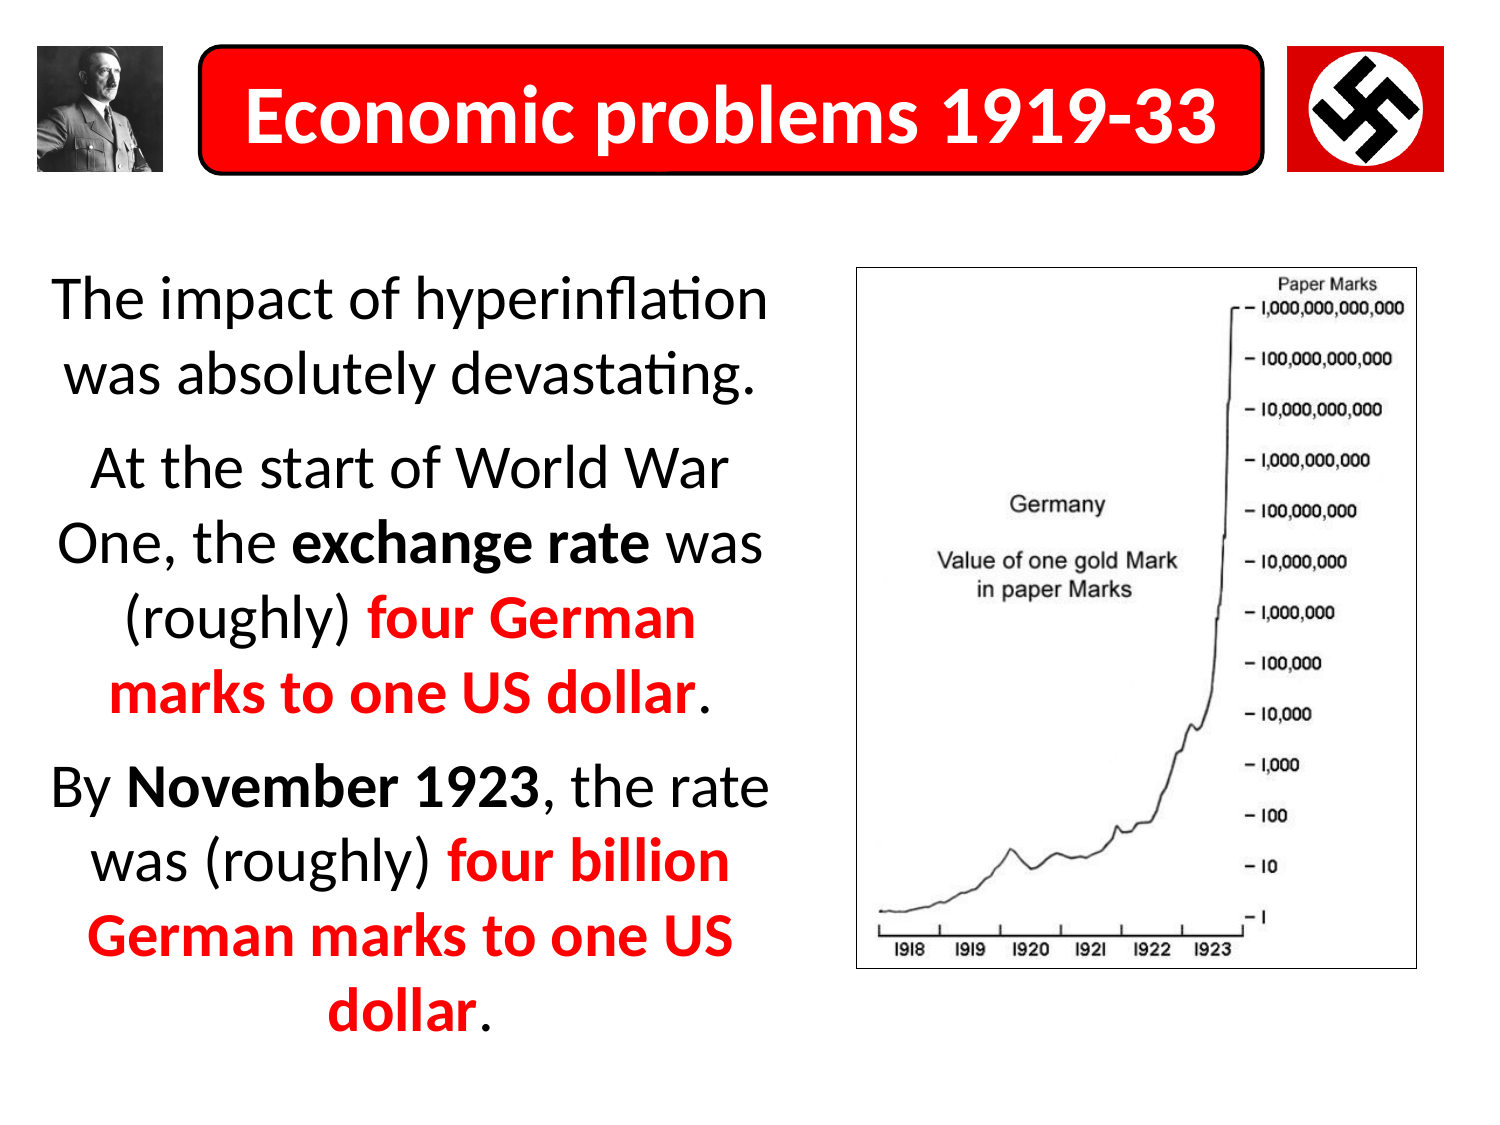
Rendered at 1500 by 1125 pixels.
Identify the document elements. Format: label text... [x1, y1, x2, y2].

picture [1287, 46, 1444, 172]
picture [37, 46, 163, 172]
picture [856, 266, 1417, 969]
text_box Economic problems 1919-33 [197, 44, 1265, 176]
text_box The impact of hyperinflation was absolutely devastating. At the start of World War One, the exchange rate was (roughly) four German marks to one US dollar. By November 1923, the rate was (roughly) four billion German marks to one US dollar. [34, 249, 788, 1052]
